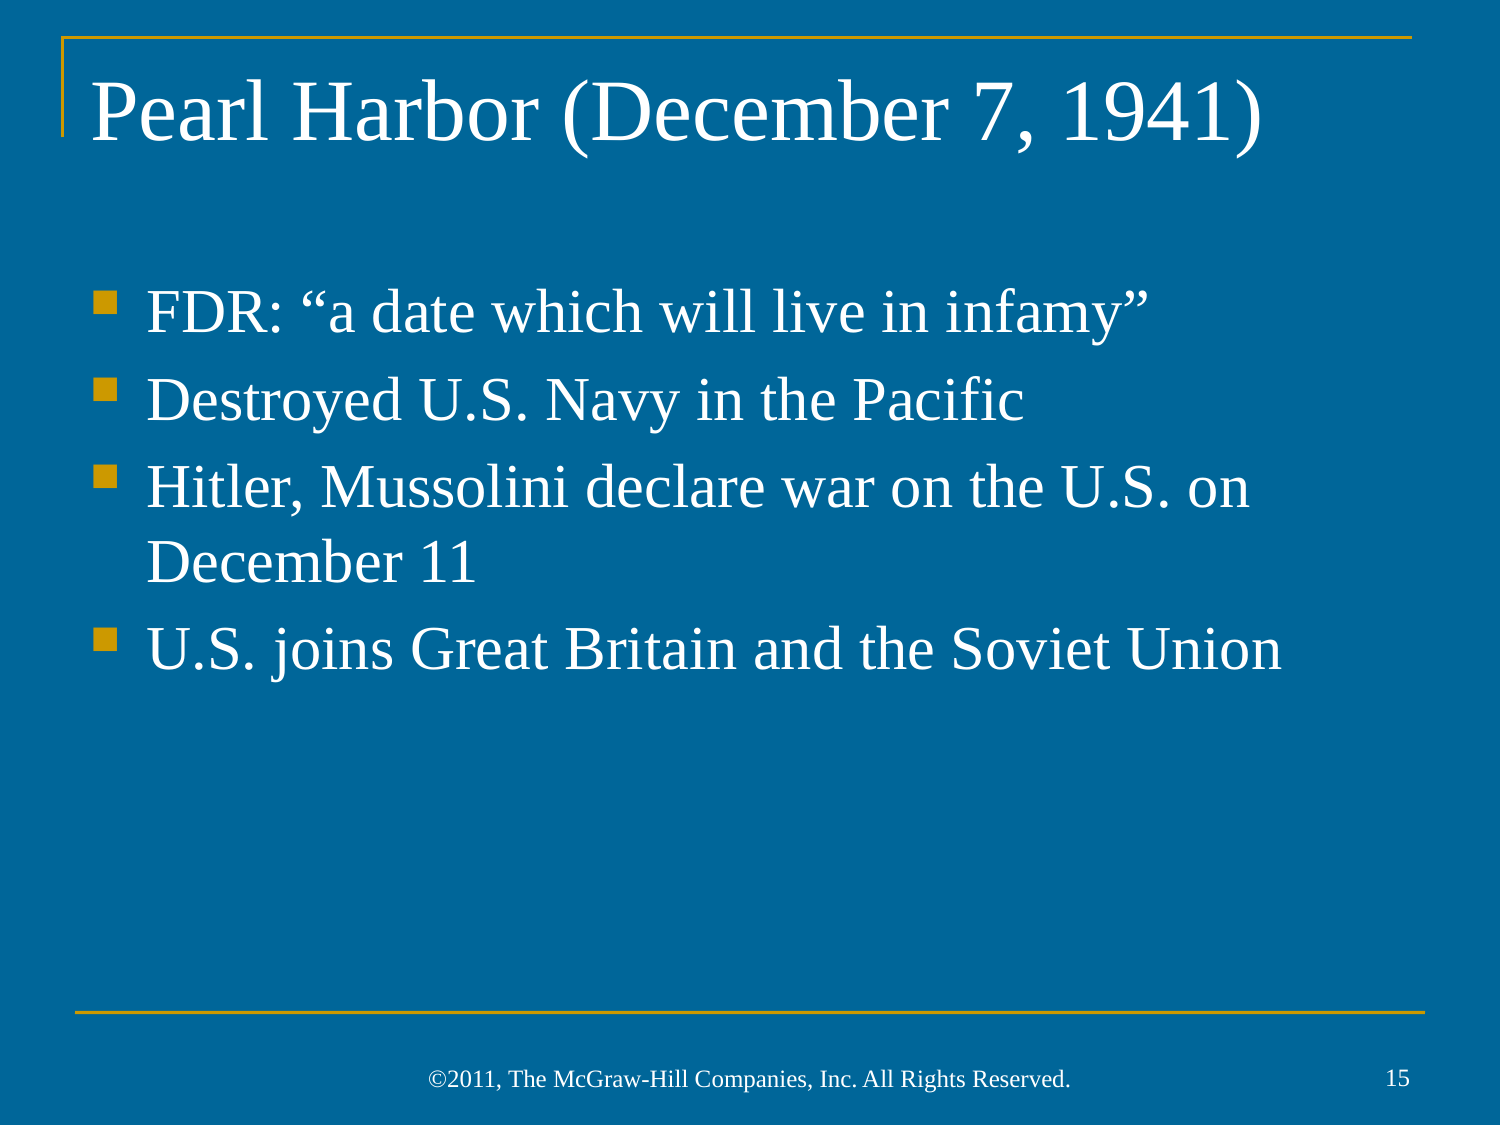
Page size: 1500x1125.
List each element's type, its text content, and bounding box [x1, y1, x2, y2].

title Pearl Harbor (December 7, 1941) [74, 45, 1426, 233]
slide_number 15 [1074, 1023, 1426, 1100]
footer ©2011, The McGraw-Hill Companies, Inc. All Rights Reserved. [324, 1024, 1176, 1101]
list FDR: “a date which will live in infamy” Destroyed U.S. Navy in the Pacific Hitler, Mussolini declare war on the U.S. on December 11 U.S. joins Great Britain and the Soviet Union [74, 262, 1426, 1006]
